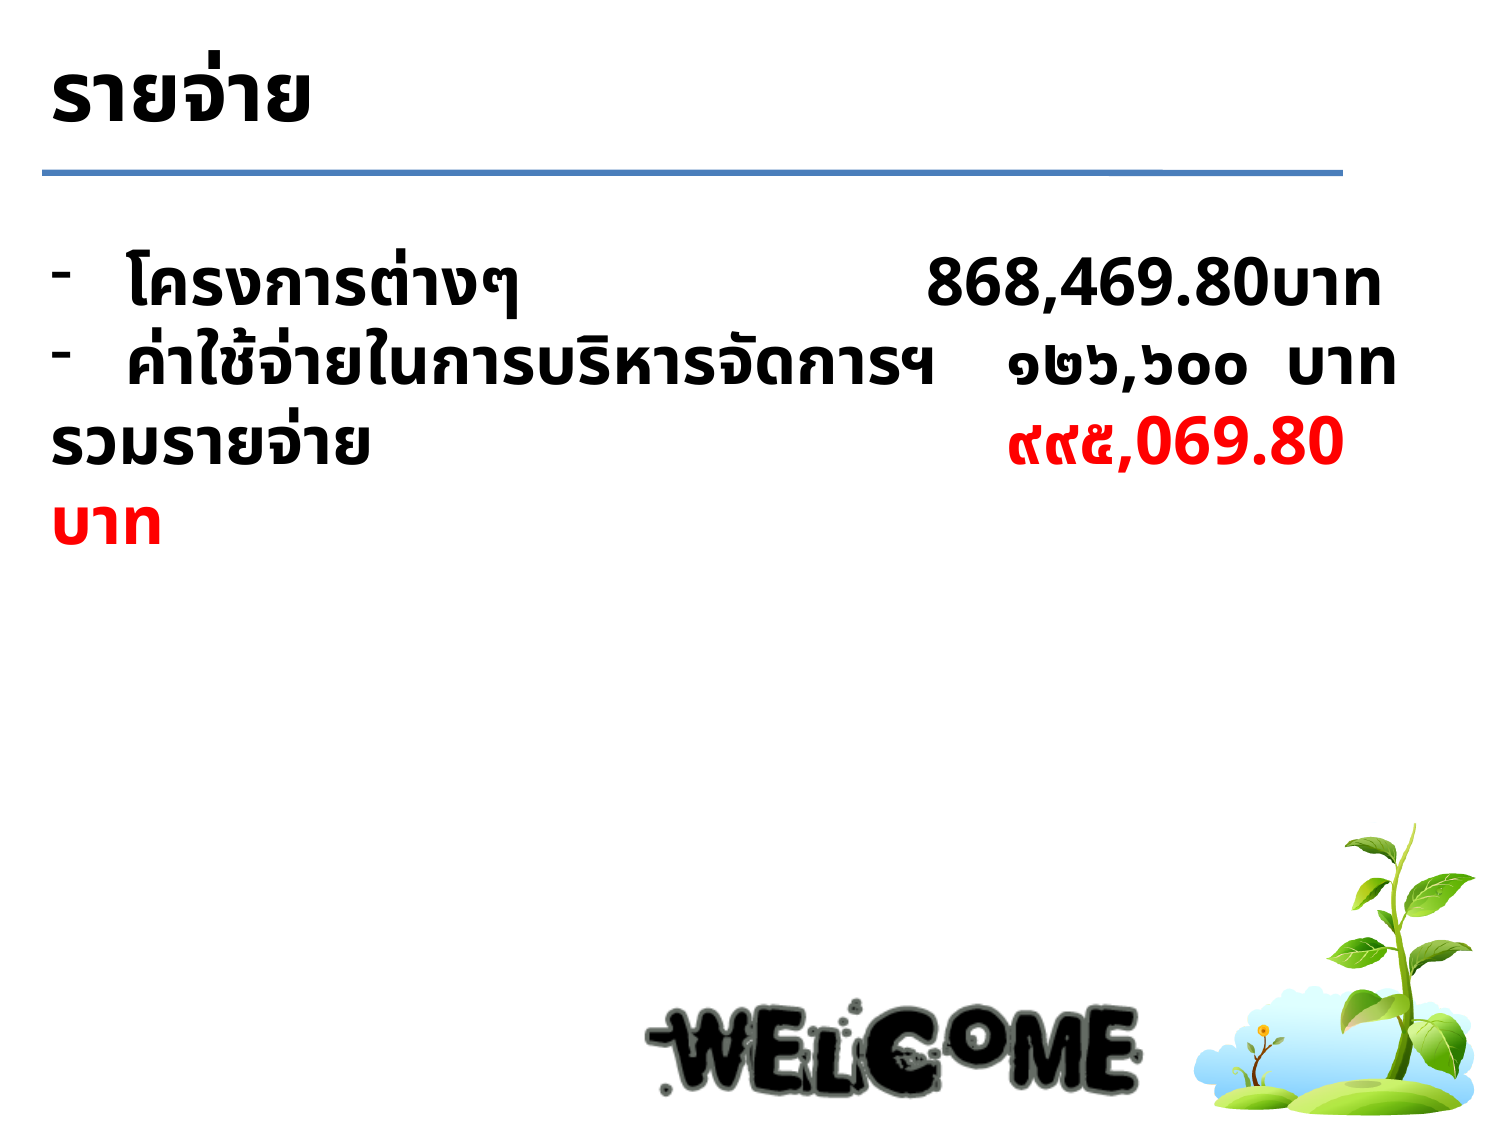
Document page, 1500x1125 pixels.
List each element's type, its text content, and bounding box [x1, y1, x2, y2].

picture [631, 982, 1165, 1125]
picture [1181, 808, 1500, 1125]
text_box รายจ่าย โครงการต่างๆ 868,469.80บาท ค่าใช้จ่ายในการบริหารจัดการฯ ๑๒๖,๖๐๐ บาท รวมรายจ่าย ๙๙๕,069.80 บาท [35, 30, 1465, 646]
